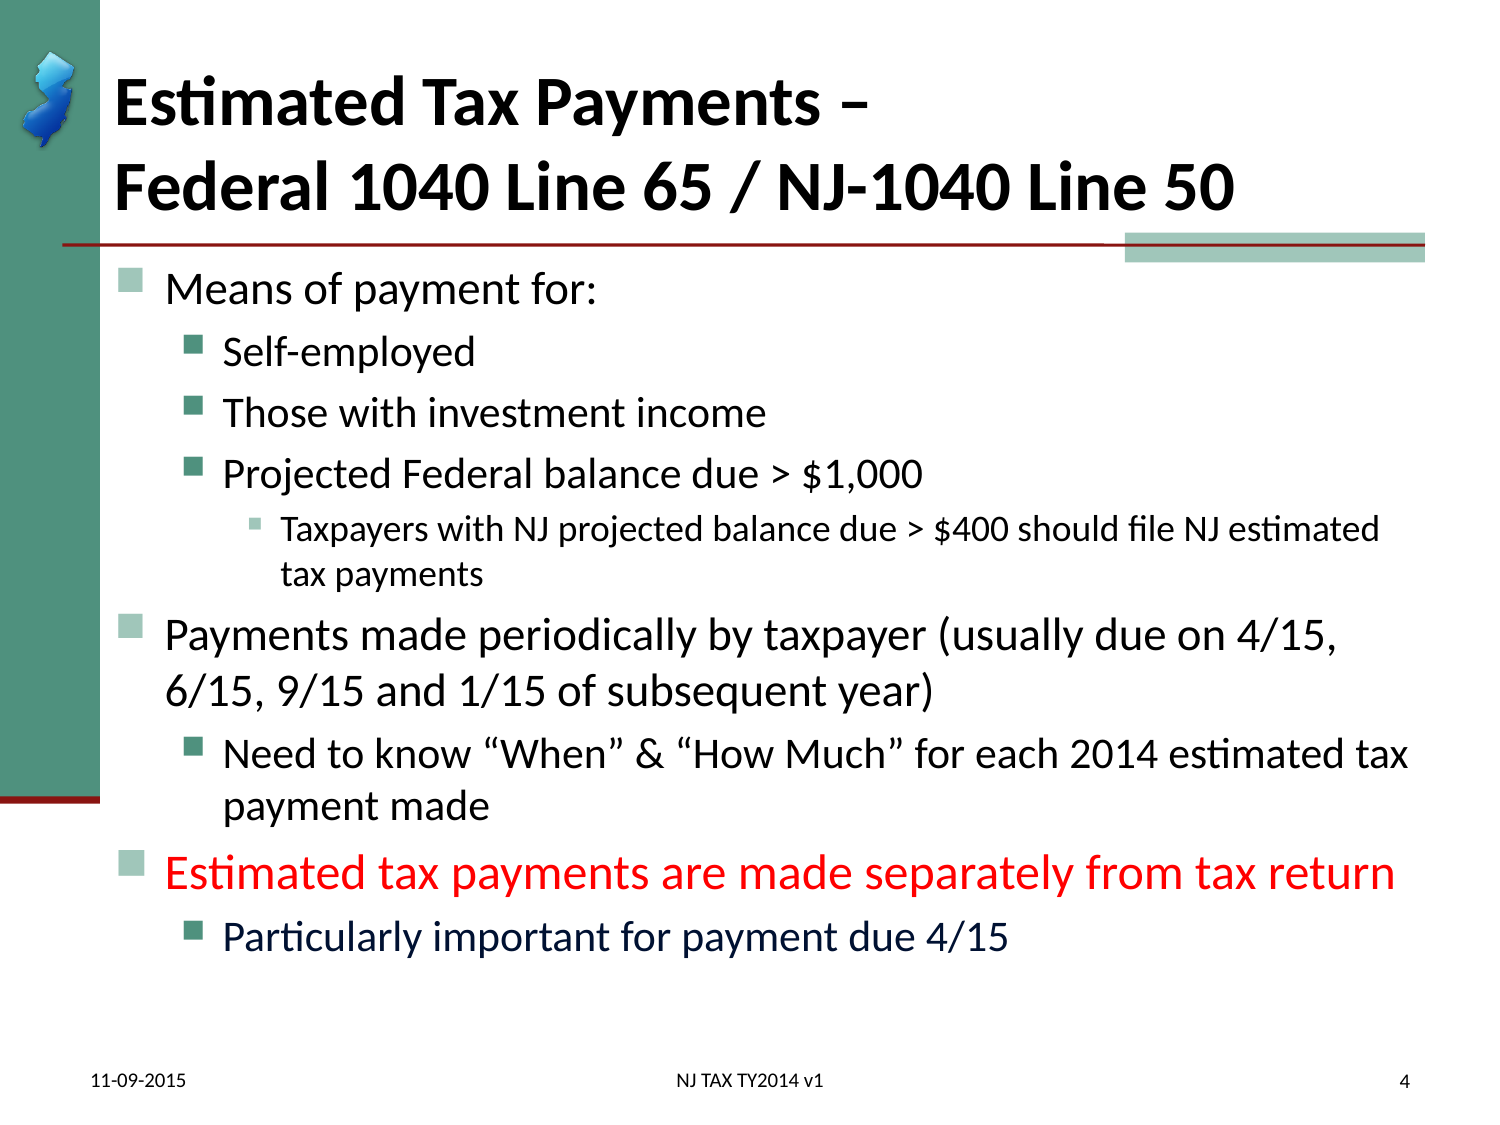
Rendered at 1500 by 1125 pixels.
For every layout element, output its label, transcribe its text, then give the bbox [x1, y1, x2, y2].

list Means of payment for: Self-employed Those with investment income Projected Federal balance due > $1,000 Taxpayers with NJ projected balance due > $400 should file NJ estimated tax payments Payments made periodically by taxpayer (usually due on 4/15, 6/15, 9/15 and 1/15 of subsequent year) Need to know “When” & “How Much” for each 2014 estimated tax payment made Estimated tax payments are made separately from tax return Particularly important for payment due 4/15 [99, 249, 1425, 1038]
title Estimated Tax Payments – Federal 1040 Line 65 / NJ-1040 Line 50 [99, 45, 1425, 234]
picture [0, 49, 101, 151]
footer NJ TAX TY2014 v1 [496, 1050, 1004, 1100]
slide_number 4 [1112, 1049, 1426, 1101]
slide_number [74, 1049, 401, 1100]
